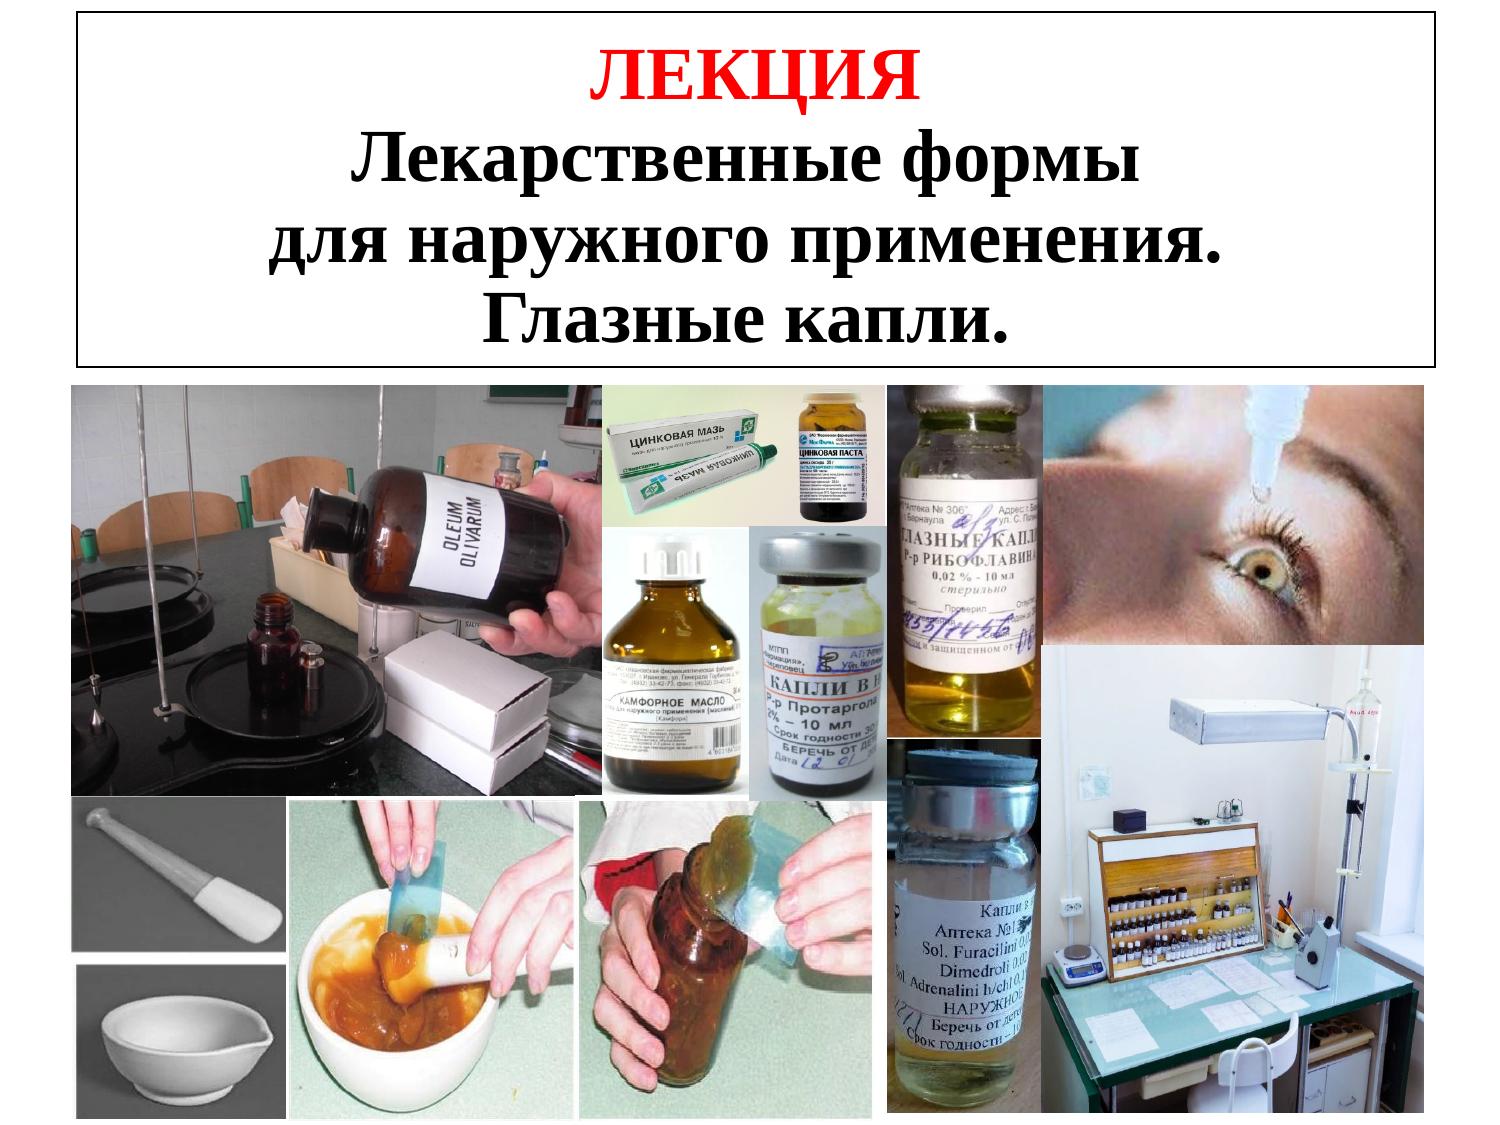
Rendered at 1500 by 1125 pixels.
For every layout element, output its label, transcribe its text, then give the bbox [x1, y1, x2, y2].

picture [69, 385, 1424, 1121]
title ЛЕКЦИЯ Лекарственные формы для наружного применения. Глазные капли. [76, 11, 1436, 368]
